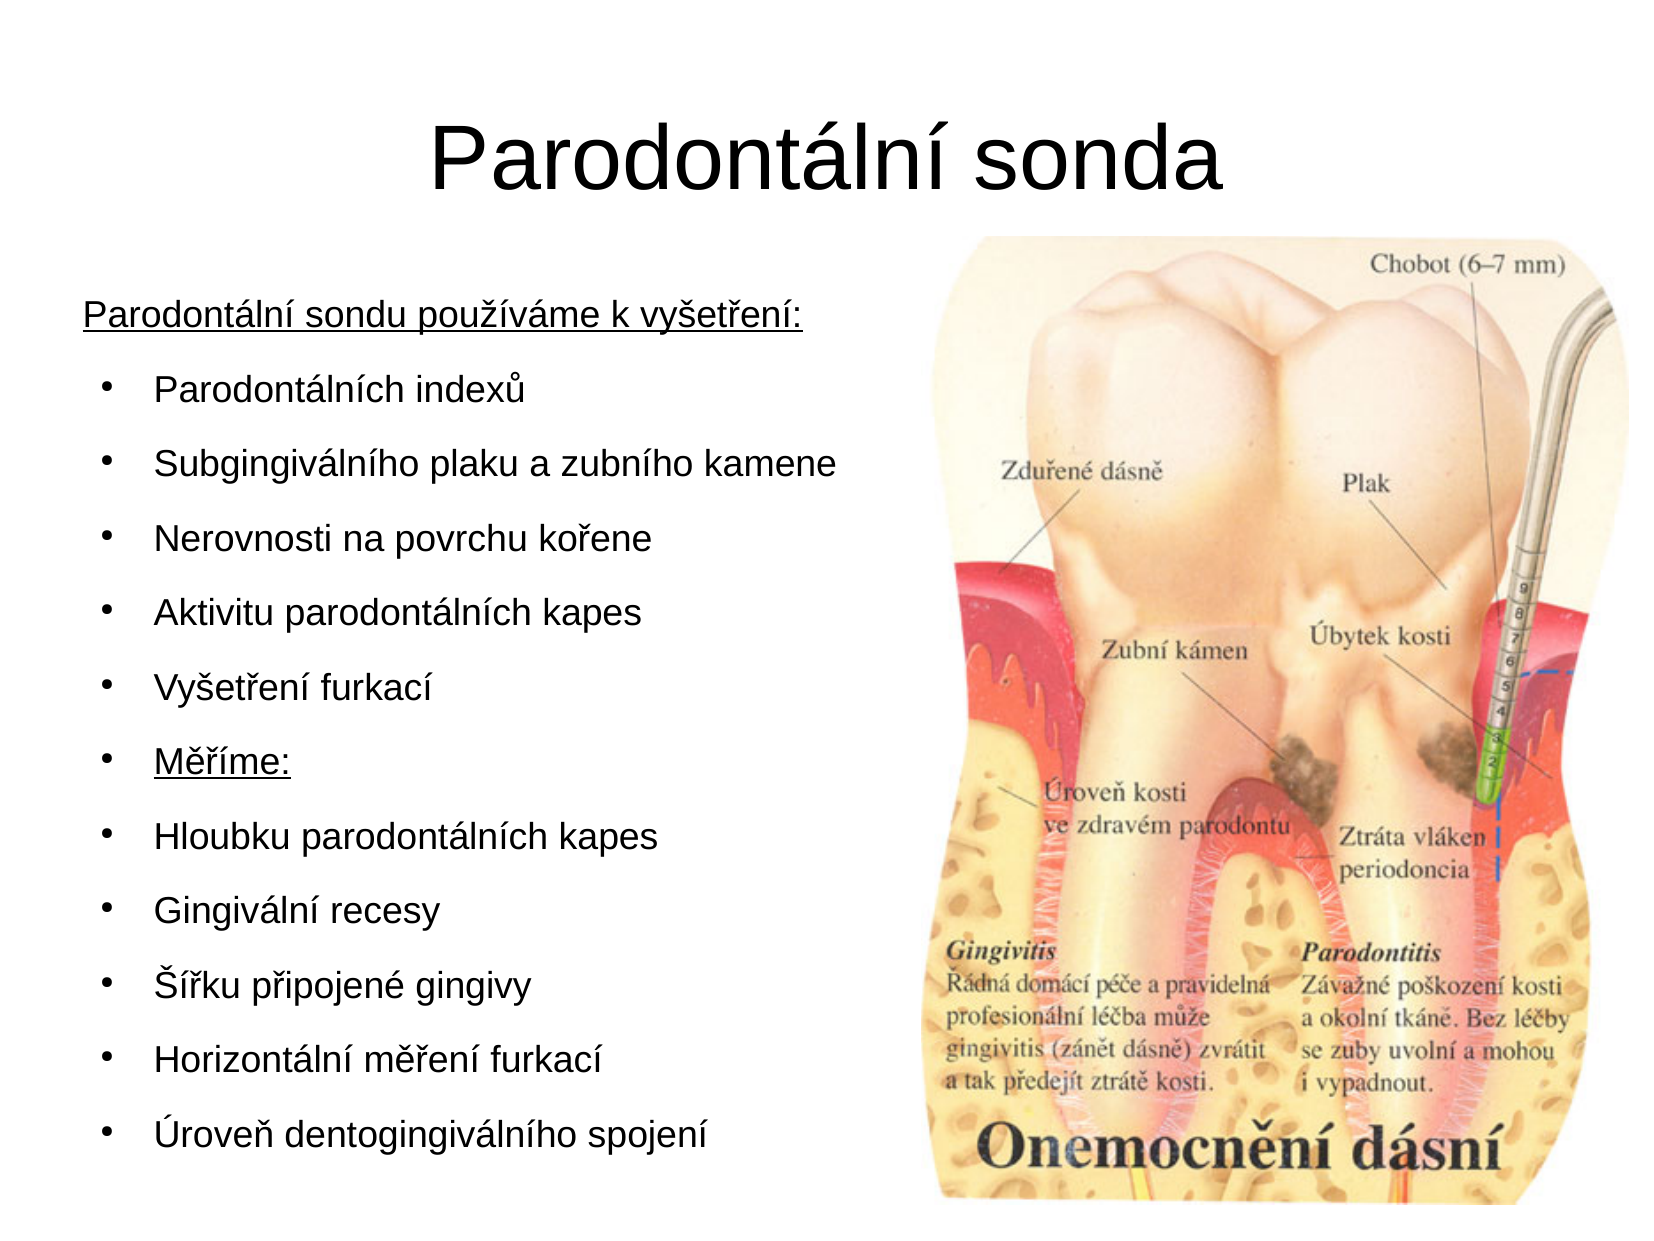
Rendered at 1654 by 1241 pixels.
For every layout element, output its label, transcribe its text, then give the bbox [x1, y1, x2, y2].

list Parodontální sondu používáme k vyšetření: Parodontálních indexů Subgingiválního plaku a zubního kamene Nerovnosti na povrchu kořene Aktivitu parodontálních kapes Vyšetření furkací Měříme: Hloubku parodontálních kapes Gingivální recesy Šířku připojené gingivy Horizontální měření furkací Úroveň dentogingiválního spojení [82, 290, 921, 1010]
title Parodontální sonda [82, 49, 1571, 257]
picture [921, 236, 1629, 1205]
